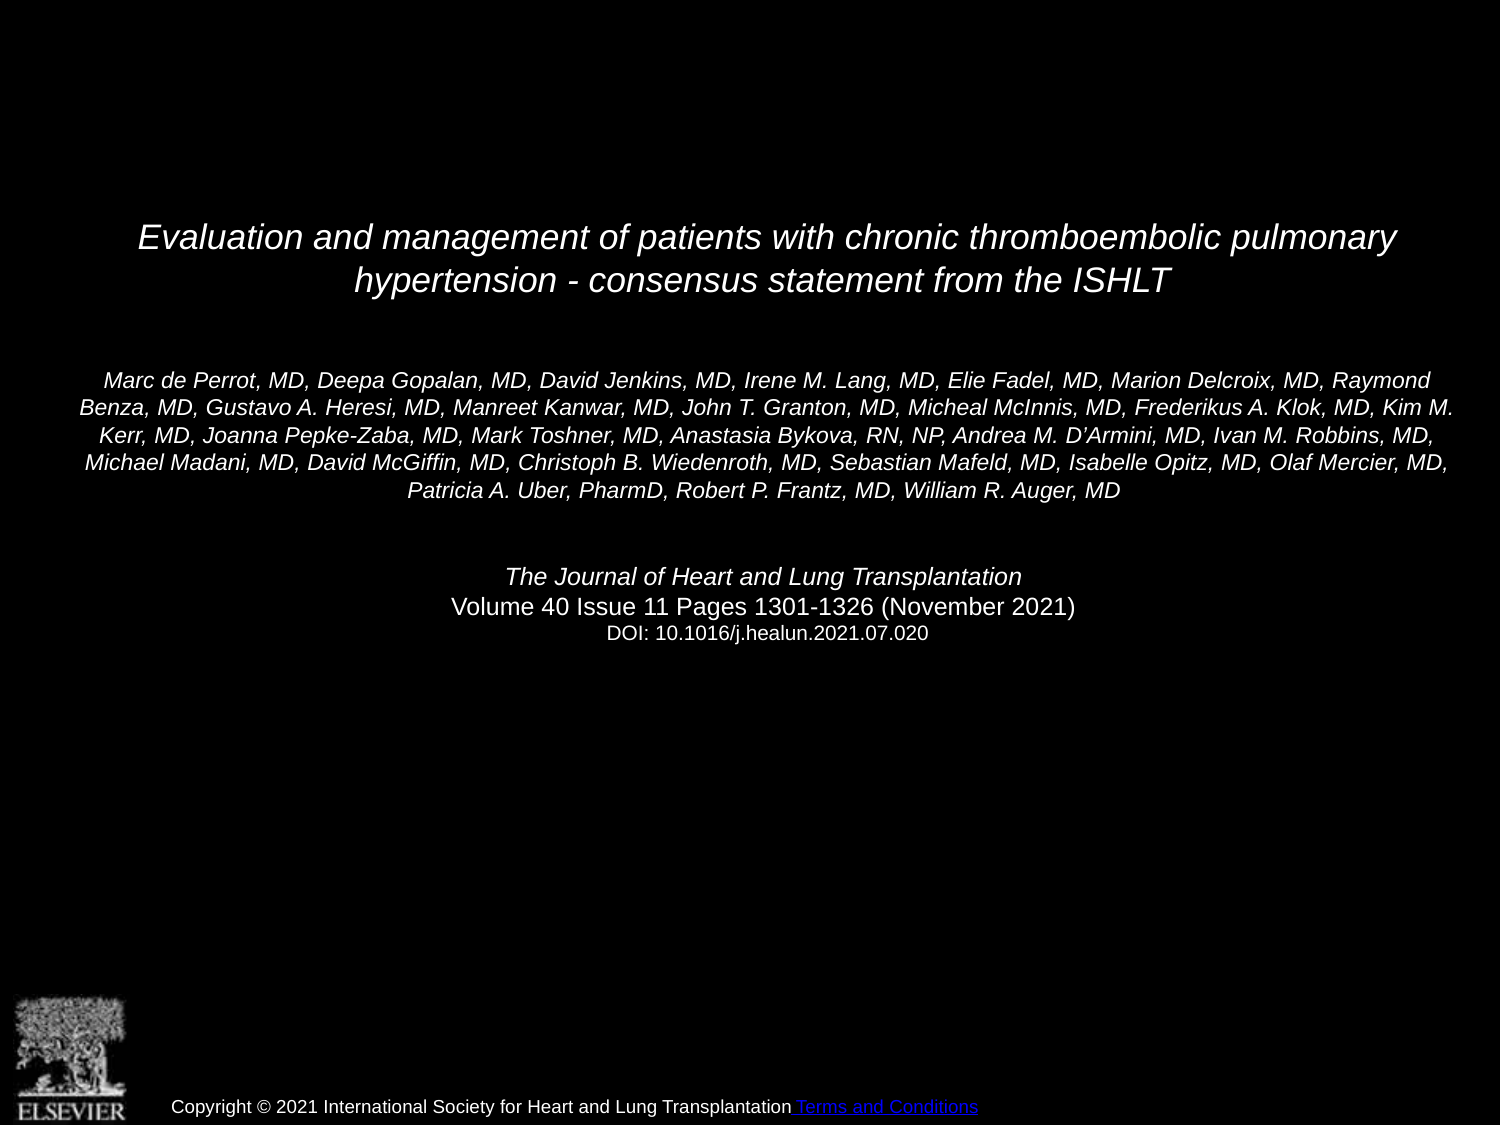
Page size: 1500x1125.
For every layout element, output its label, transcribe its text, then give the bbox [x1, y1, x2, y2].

text_box Evaluation and management of patients with chronic thromboembolic pulmonary hypertension - consensus statement from the ISHLT Marc de Perrot, MD, Deepa Gopalan, MD, David Jenkins, MD, Irene M. Lang, MD, Elie Fadel, MD, Marion Delcroix, MD, Raymond Benza, MD, Gustavo A. Heresi, MD, Manreet Kanwar, MD, John T. Granton, MD, Micheal McInnis, MD, Frederikus A. Klok, MD, Kim M. Kerr, MD, Joanna Pepke-Zaba, MD, Mark Toshner, MD, Anastasia Bykova, RN, NP, Andrea M. D’Armini, MD, Ivan M. Robbins, MD, Michael Madani, MD, David McGiffin, MD, Christoph B. Wiedenroth, MD, Sebastian Mafeld, MD, Isabelle Opitz, MD, Olaf Mercier, MD, Patricia A. Uber, PharmD, Robert P. Frantz, MD, William R. Auger, MD The Journal of Heart and Lung Transplantation Volume 40 Issue 11 Pages 1301-1326 (November 2021) DOI: 10.1016/j.healun.2021.07.020 [58, 206, 1477, 653]
text_box Copyright © 2021 International Society for Heart and Lung Transplantation Terms and Conditions [156, 1086, 1068, 1125]
picture [12, 994, 130, 1125]
